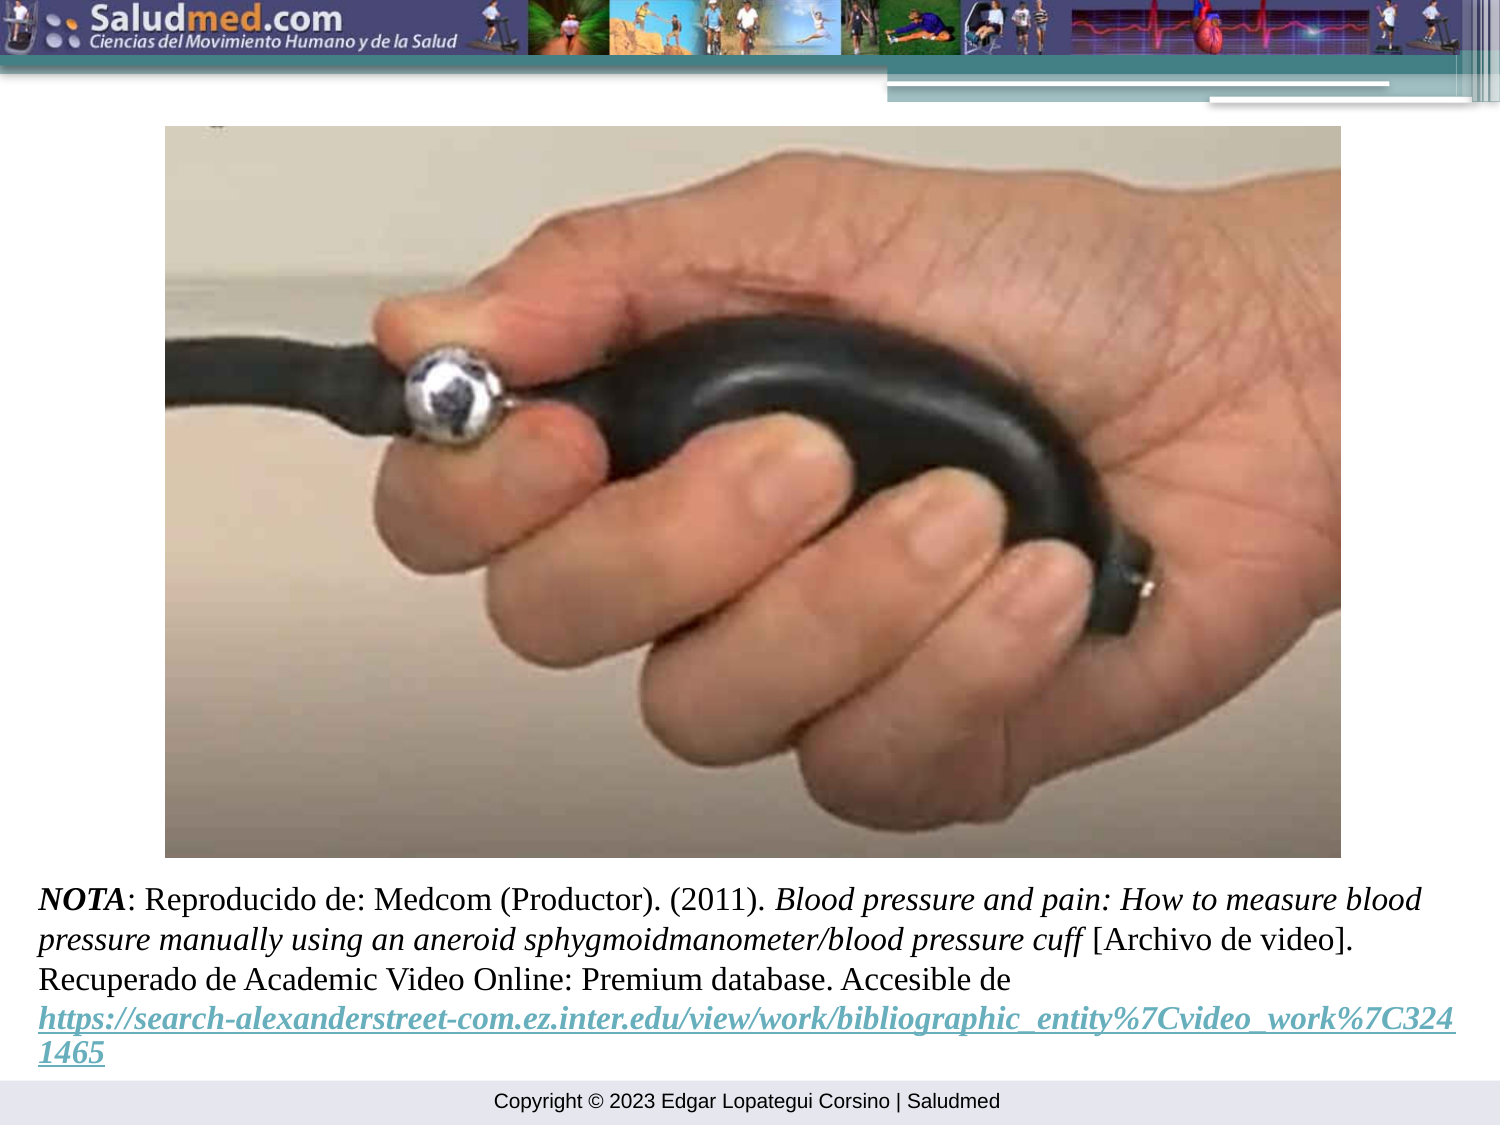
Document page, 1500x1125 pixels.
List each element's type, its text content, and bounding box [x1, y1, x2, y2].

picture [0, 0, 1460, 55]
text_box NOTA: Reproducido de: Medcom (Productor). (2011). Blood pressure and pain: How to measure blood pressure manually using an aneroid sphygmoidmanometer/blood pressure cuff [Archivo de video]. Recuperado de Academic Video Online: Premium database. Accesible de https://search-alexanderstreet-com.ez.inter.edu/view/work/bibliographic_entity%7Cvideo_work%7C3241465 [23, 869, 1483, 1071]
picture [164, 126, 1341, 858]
